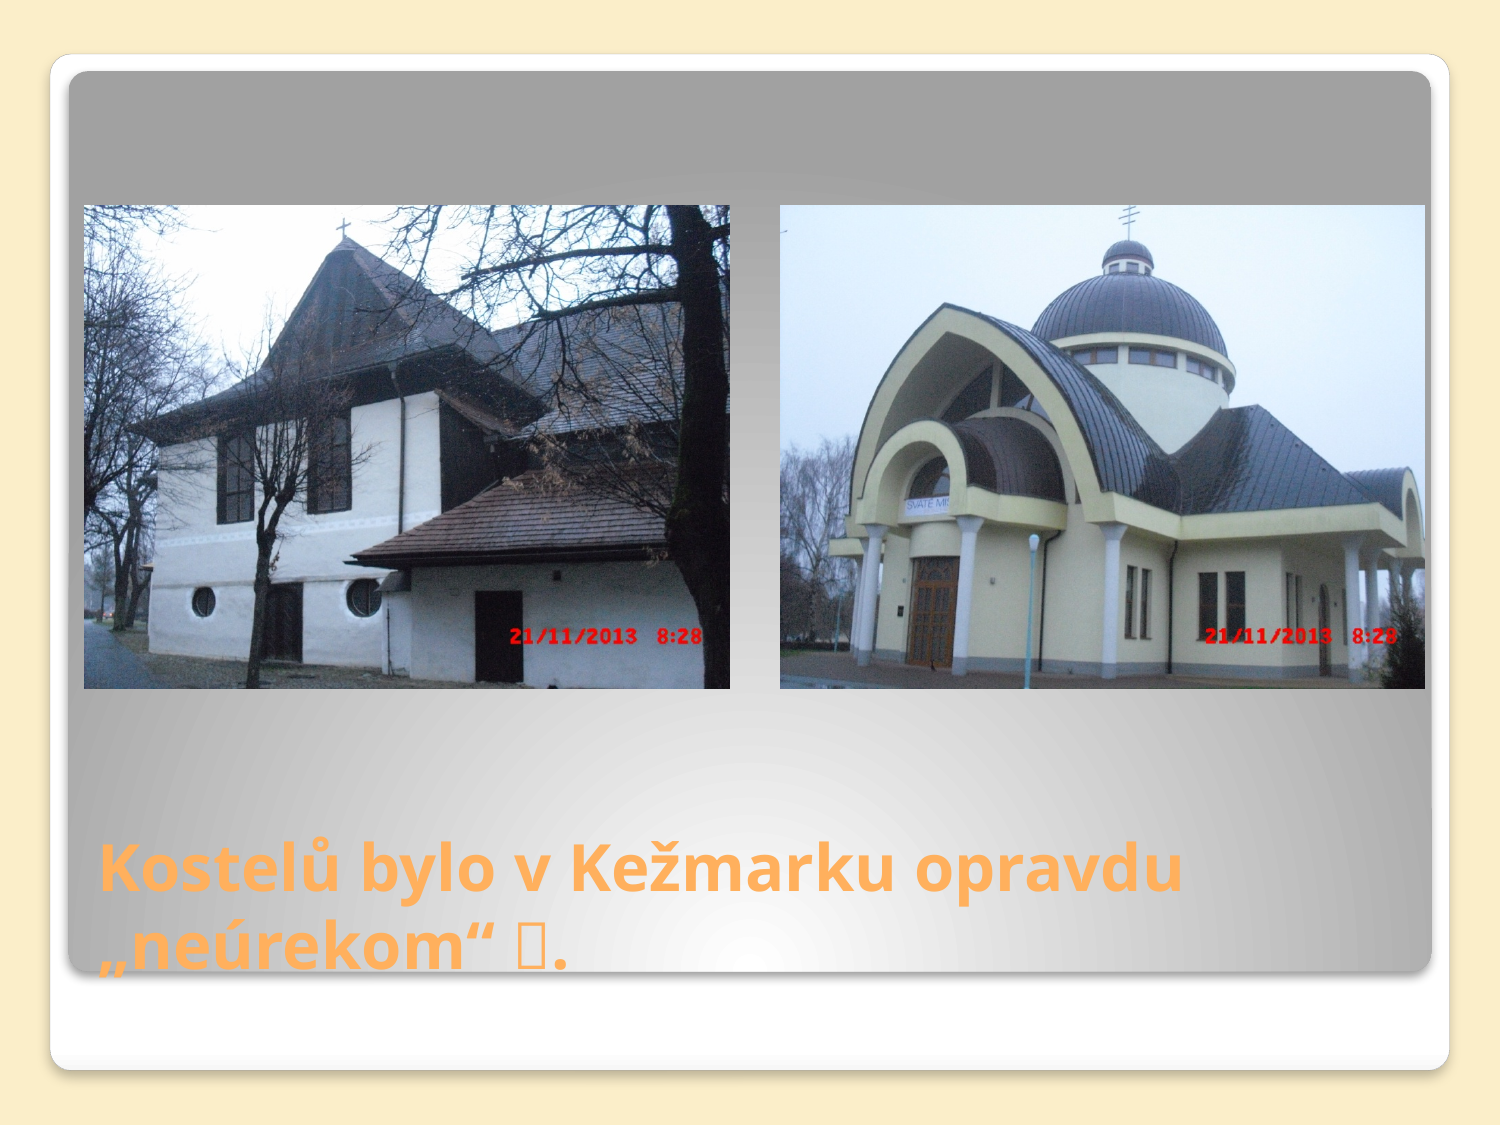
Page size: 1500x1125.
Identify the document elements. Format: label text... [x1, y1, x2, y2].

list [84, 204, 730, 690]
title Kostelů bylo v Kežmarku opravdu „neúrekom“ . [82, 817, 1425, 991]
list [779, 204, 1426, 690]
